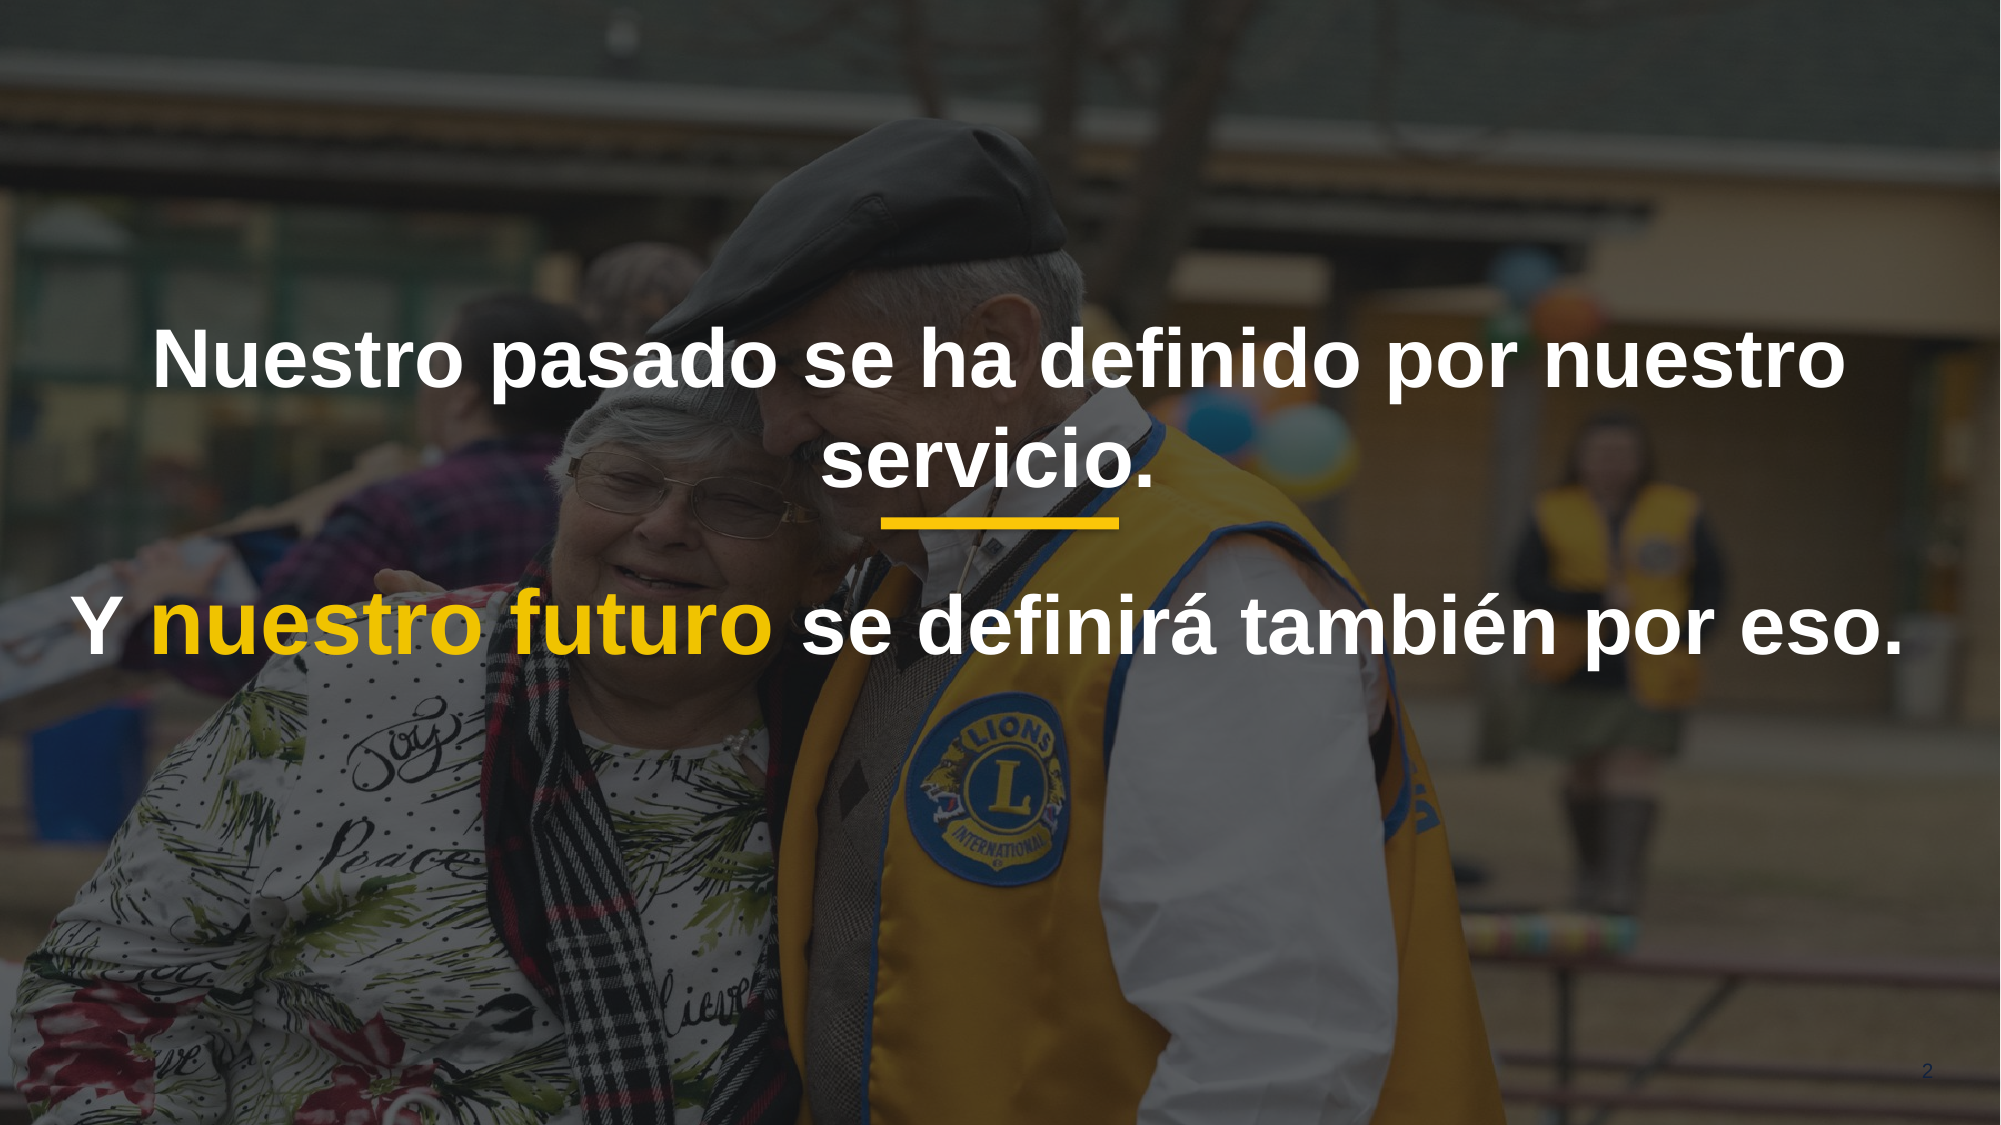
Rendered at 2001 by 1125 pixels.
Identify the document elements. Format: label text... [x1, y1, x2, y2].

text_box [0, 0, 2000, 1125]
text_box Nuestro pasado se ha definido por nuestro servicio. [126, 349, 1873, 459]
text_box Y nuestro futuro se definirá también por eso. [42, 545, 1958, 690]
text_box [880, 517, 1120, 530]
